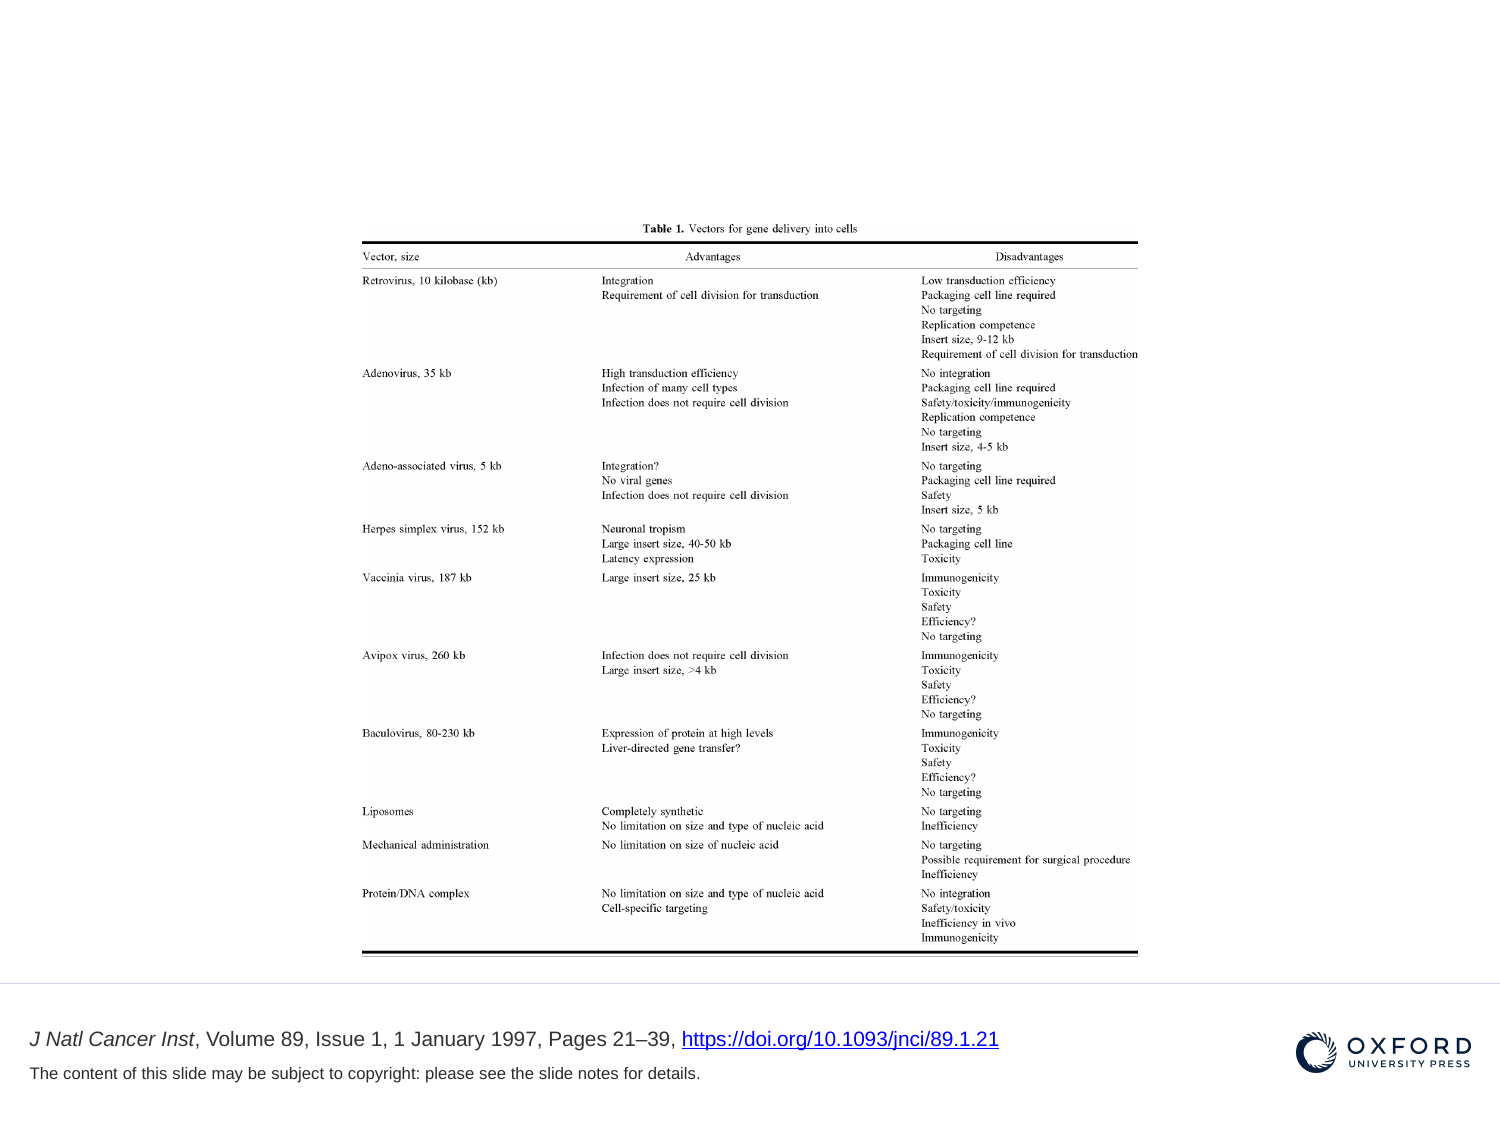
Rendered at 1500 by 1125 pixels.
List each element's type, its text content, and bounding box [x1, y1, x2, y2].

picture [1296, 1032, 1471, 1073]
footer J Natl Cancer Inst, Volume 89, Issue 1, 1 January 1997, Pages 21–39, https://doi.org/10.1093/jnci/89.1.21 The content of this slide may be subject to copyright: please see the slide notes for details. [0, 983, 1260, 1125]
picture [362, 224, 1138, 957]
